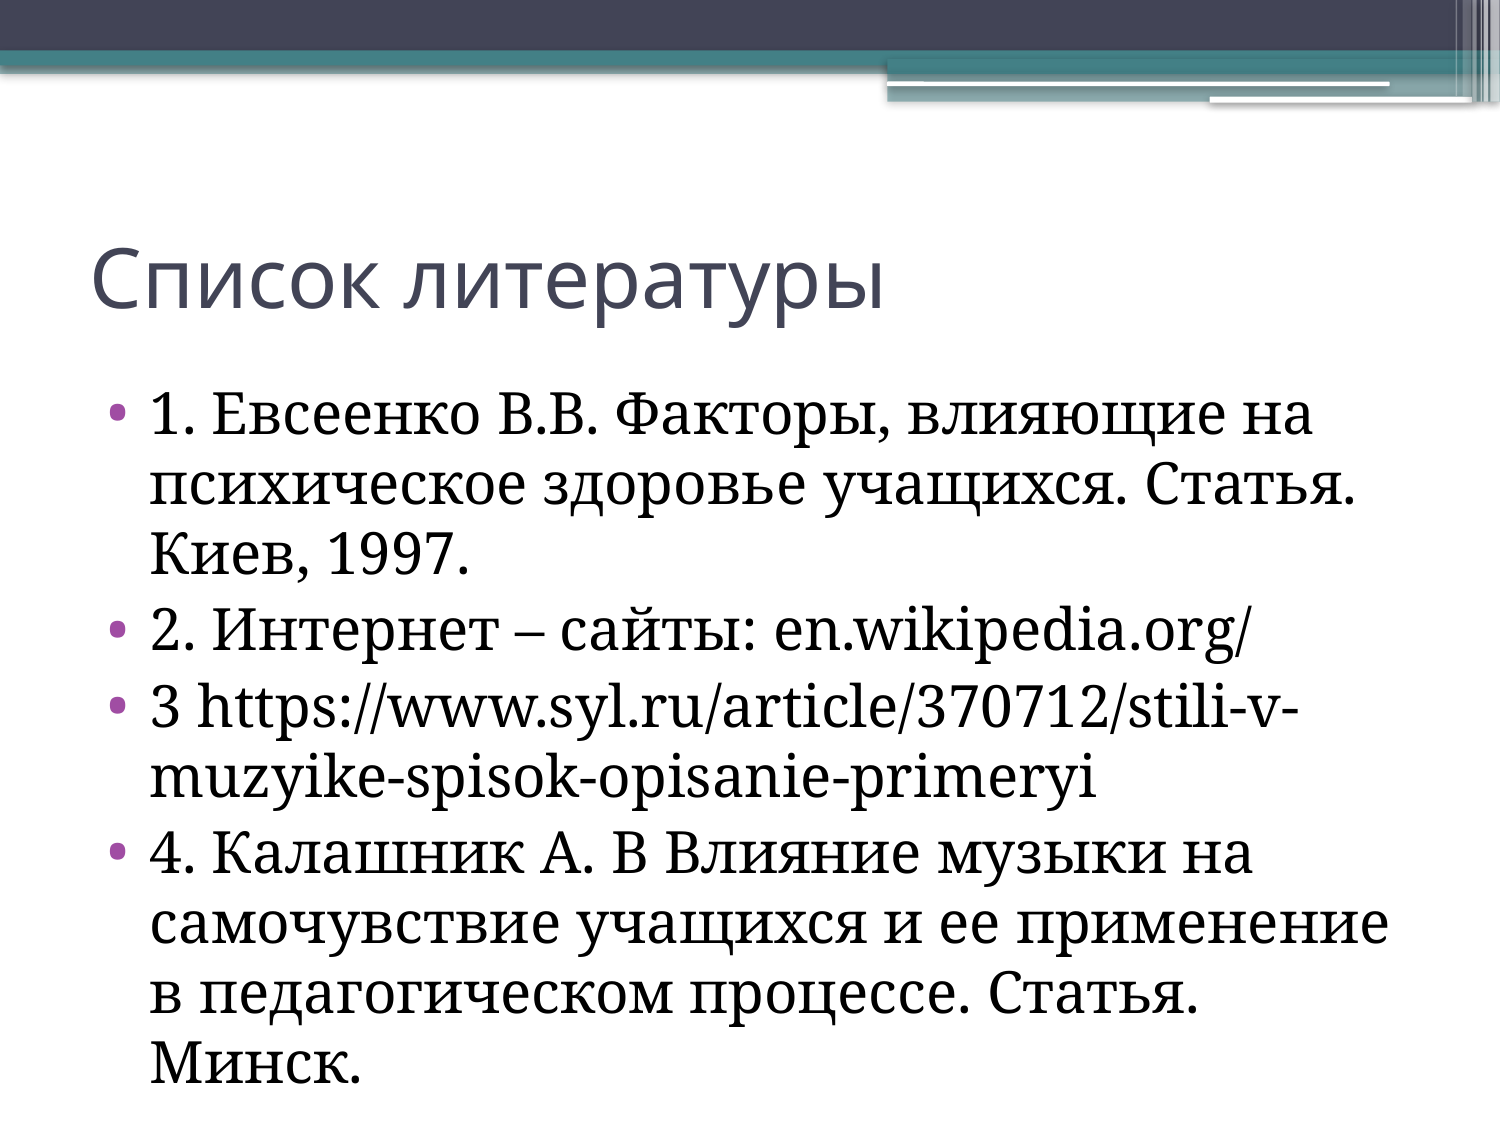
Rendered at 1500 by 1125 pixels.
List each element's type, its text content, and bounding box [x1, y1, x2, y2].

list 1. Евсеенко В.В. Факторы, влияющие на психическое здоровье учащихся. Статья. Киев, 1997. 2. Интернет – сайты: en.wikipedia.org/ 3 https://www.syl.ru/article/370712/stili-v-muzyike-spisok-opisanie-primeryi 4. Калашник А. В Влияние музыки на самочувствие учащихся и ее применение в педагогическом процессе. Статья. Минск. [75, 368, 1425, 1079]
title Список литературы [75, 187, 1425, 363]
